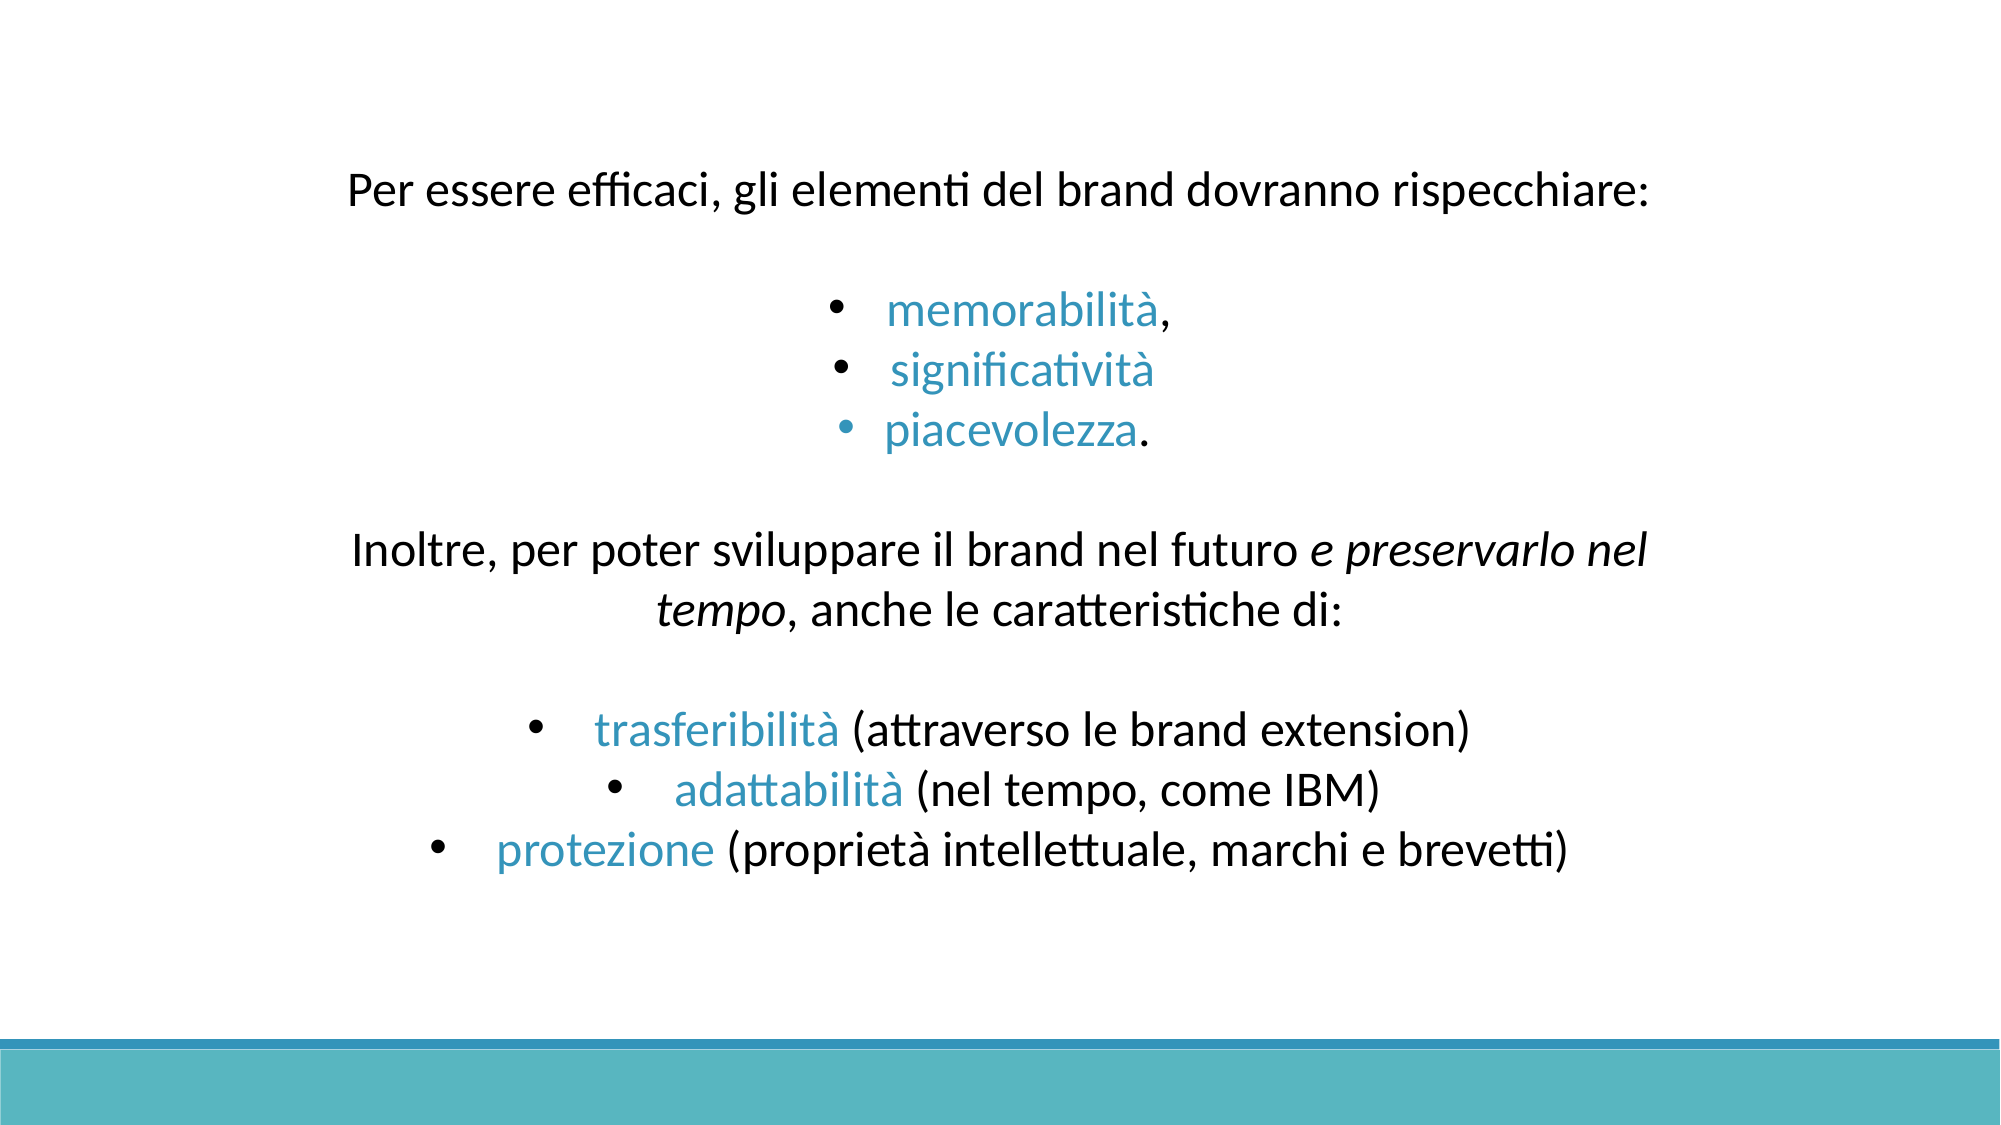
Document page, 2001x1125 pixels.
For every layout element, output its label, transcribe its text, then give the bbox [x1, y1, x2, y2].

text_box Per essere efficaci, gli elementi del brand dovranno rispecchiare: memorabilità, significatività piacevolezza. Inoltre, per poter sviluppare il brand nel futuro e preservarlo nel tempo, anche le caratteristiche di: trasferibilità (attraverso le brand extension) adattabilità (nel tempo, come IBM) protezione (proprietà intellettuale, marchi e brevetti) [275, 149, 1725, 884]
